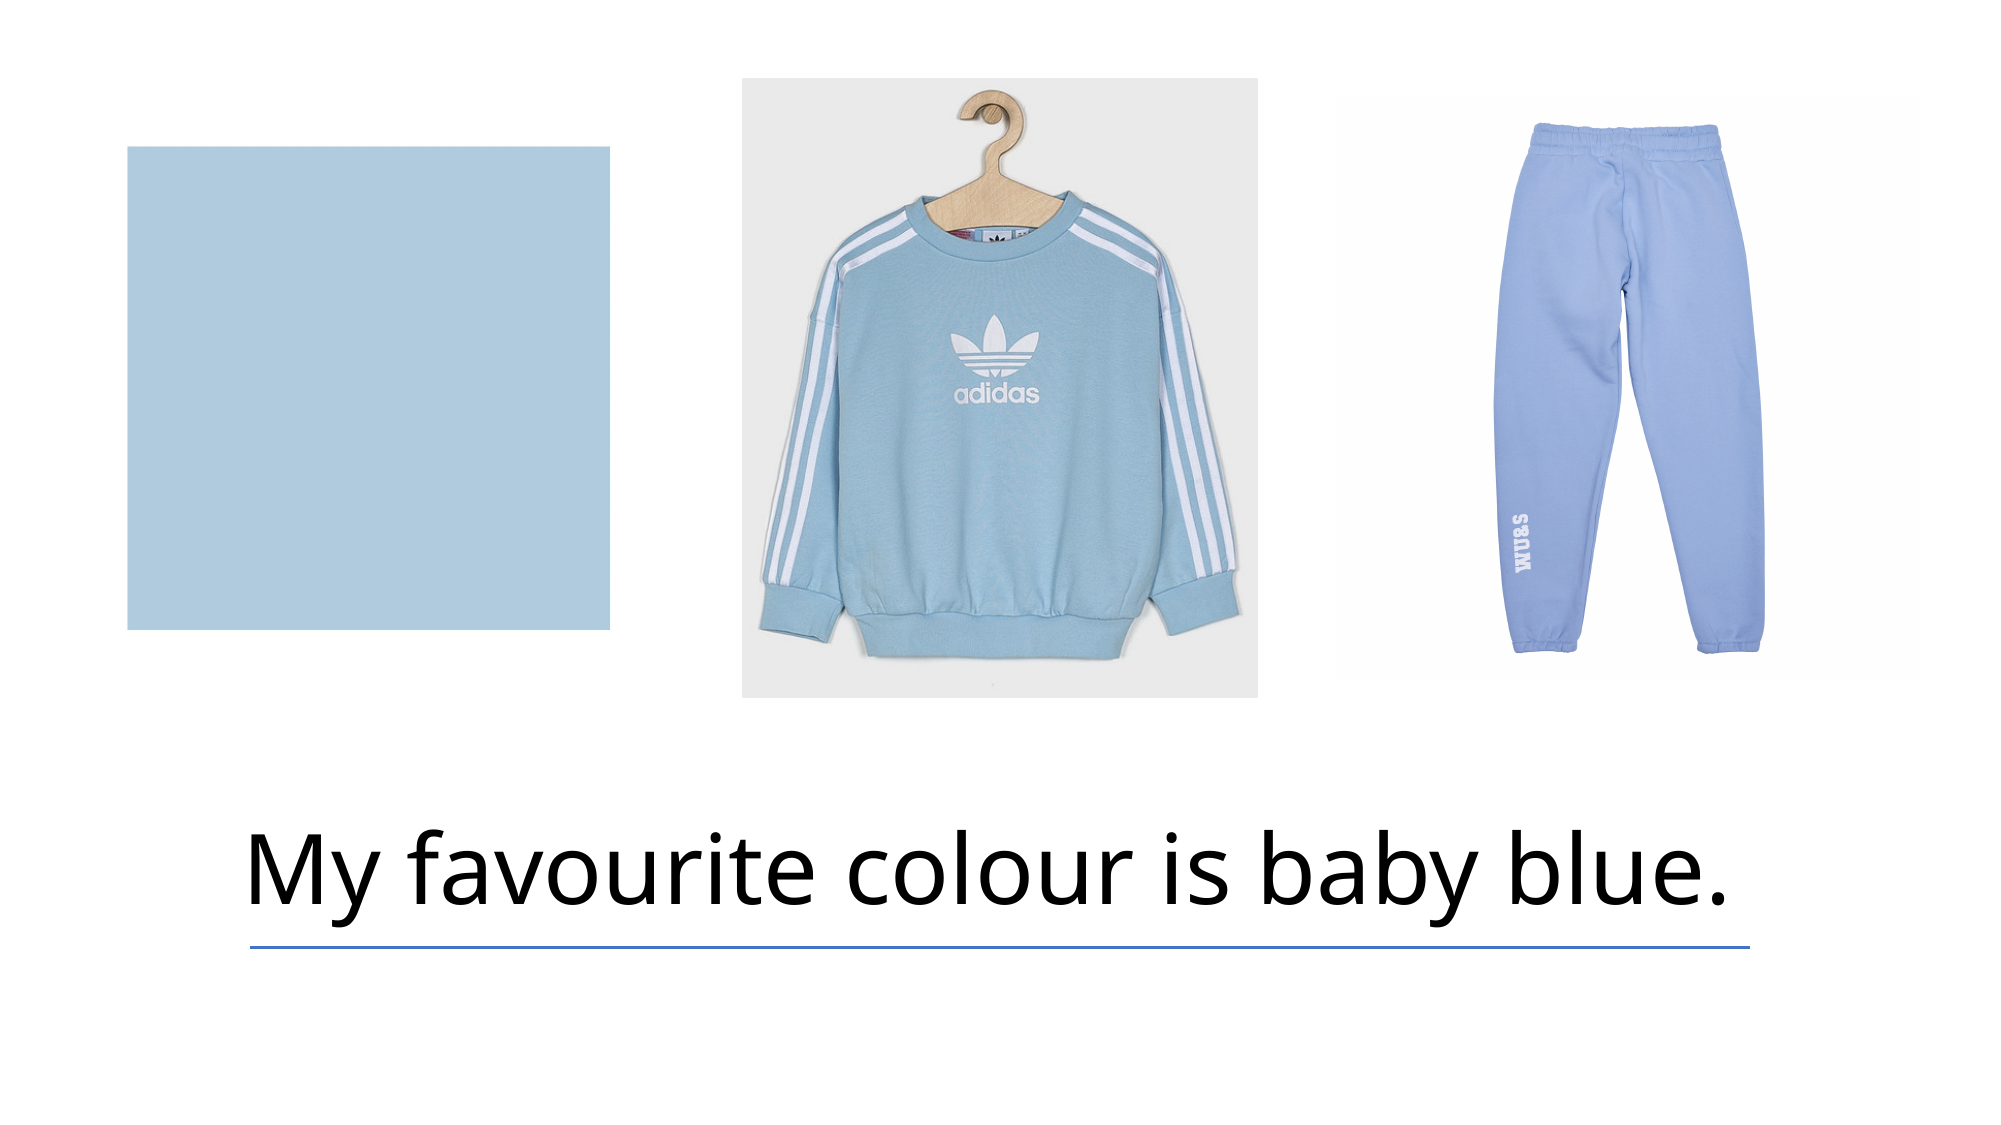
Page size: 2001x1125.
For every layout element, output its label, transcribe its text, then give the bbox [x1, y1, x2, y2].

picture [1337, 96, 1921, 680]
picture [742, 78, 1258, 698]
picture [79, 98, 658, 678]
title My favourite colour is baby blue. [105, 749, 1895, 933]
